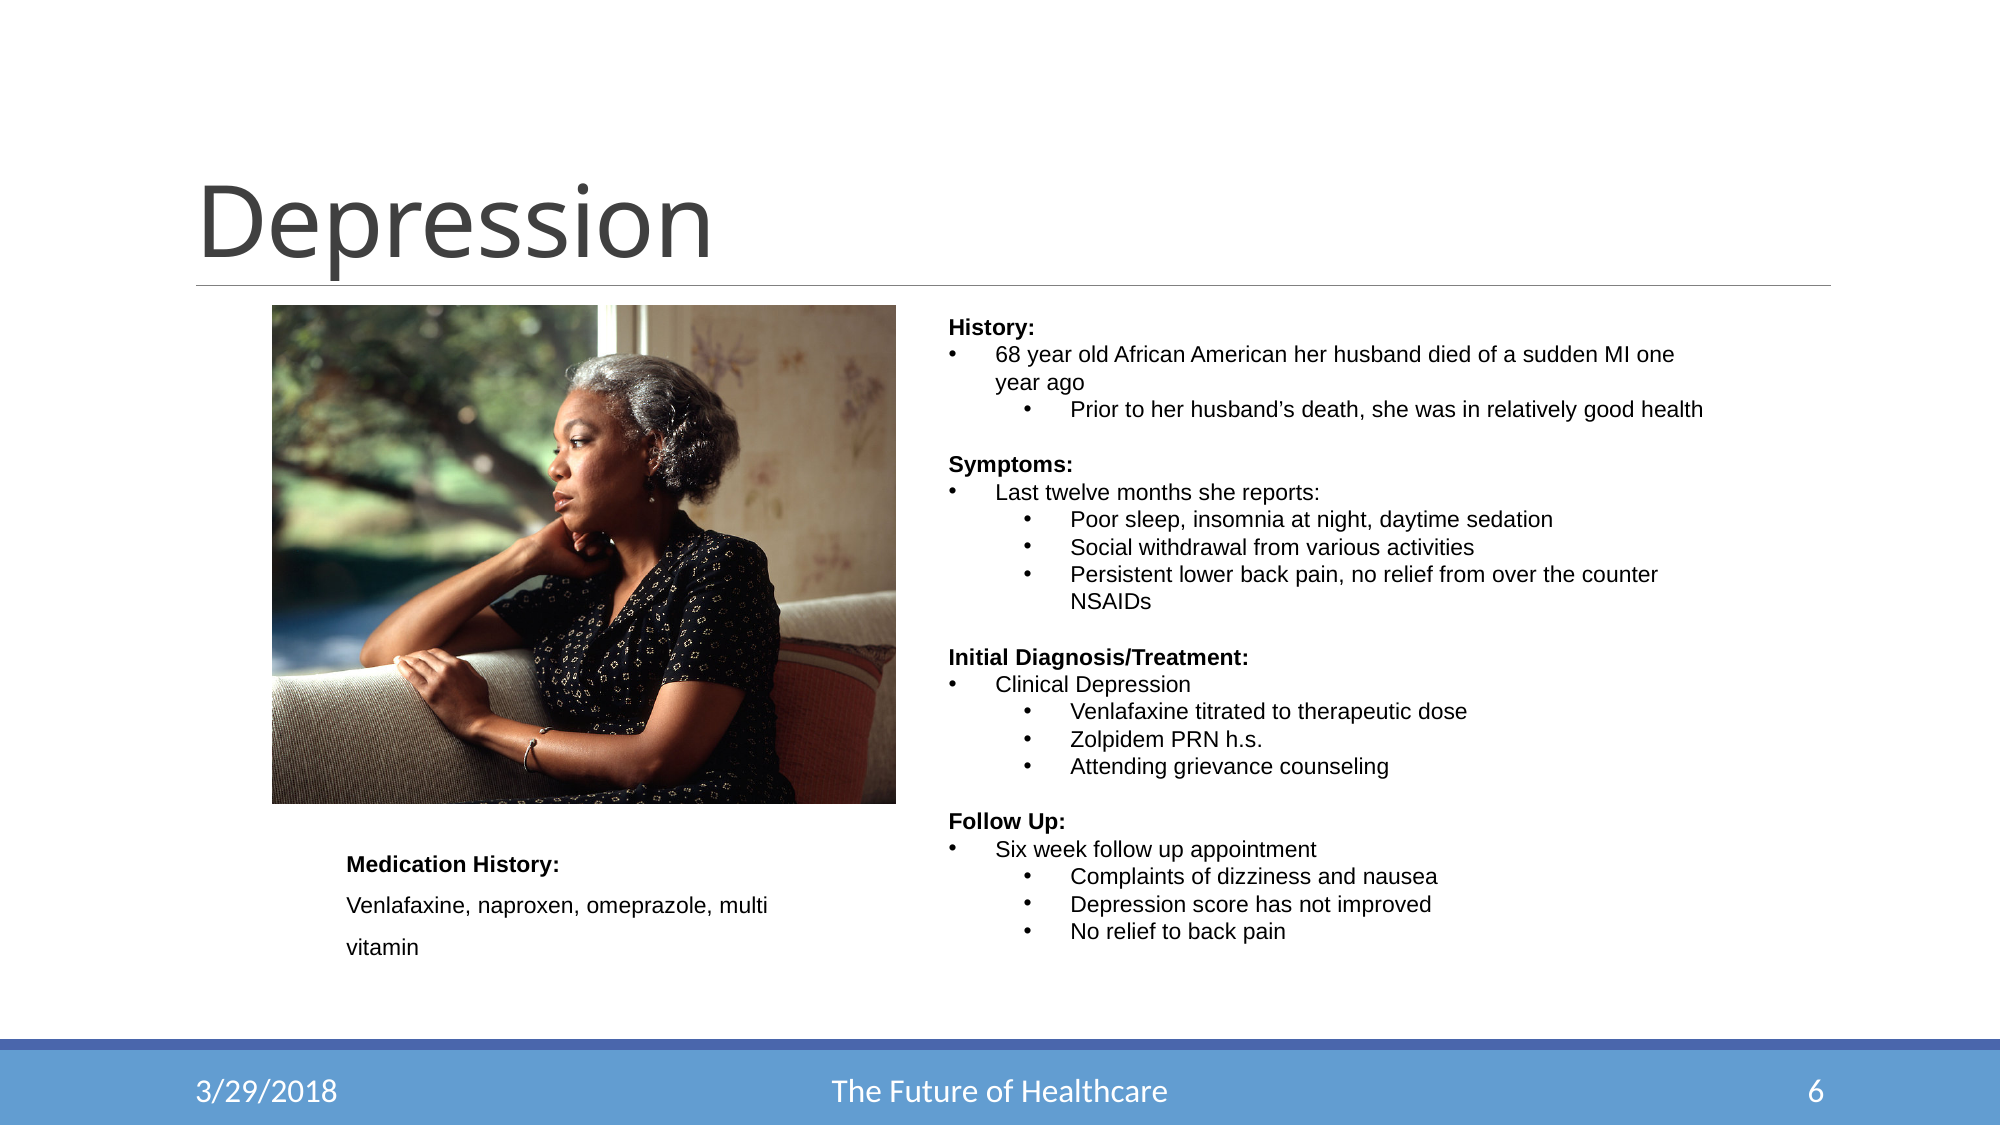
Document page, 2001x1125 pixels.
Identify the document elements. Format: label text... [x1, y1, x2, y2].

picture [271, 304, 897, 804]
slide_number 6 [1624, 1059, 1840, 1120]
text_box History: 68 year old African American her husband died of a sudden MI one year ago Prior to her husband’s death, she was in relatively good health Symptoms: Last twelve months she reports: Poor sleep, insomnia at night, daytime sedation Social withdrawal from various activities Persistent lower back pain, no relief from over the counter NSAIDs Initial Diagnosis/Treatment: Clinical Depression Venlafaxine titrated to therapeutic dose Zolpidem PRN h.s. Attending grievance counseling Follow Up: Six week follow up appointment Complaints of dizziness and nausea Depression score has not improved No relief to back pain [933, 305, 1720, 1082]
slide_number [180, 1059, 586, 1120]
footer The Future of Healthcare [604, 1059, 1396, 1120]
title Depression [180, 47, 1830, 285]
text_box Medication History: Venlafaxine, naproxen, omeprazole, multi vitamin [331, 828, 784, 1012]
